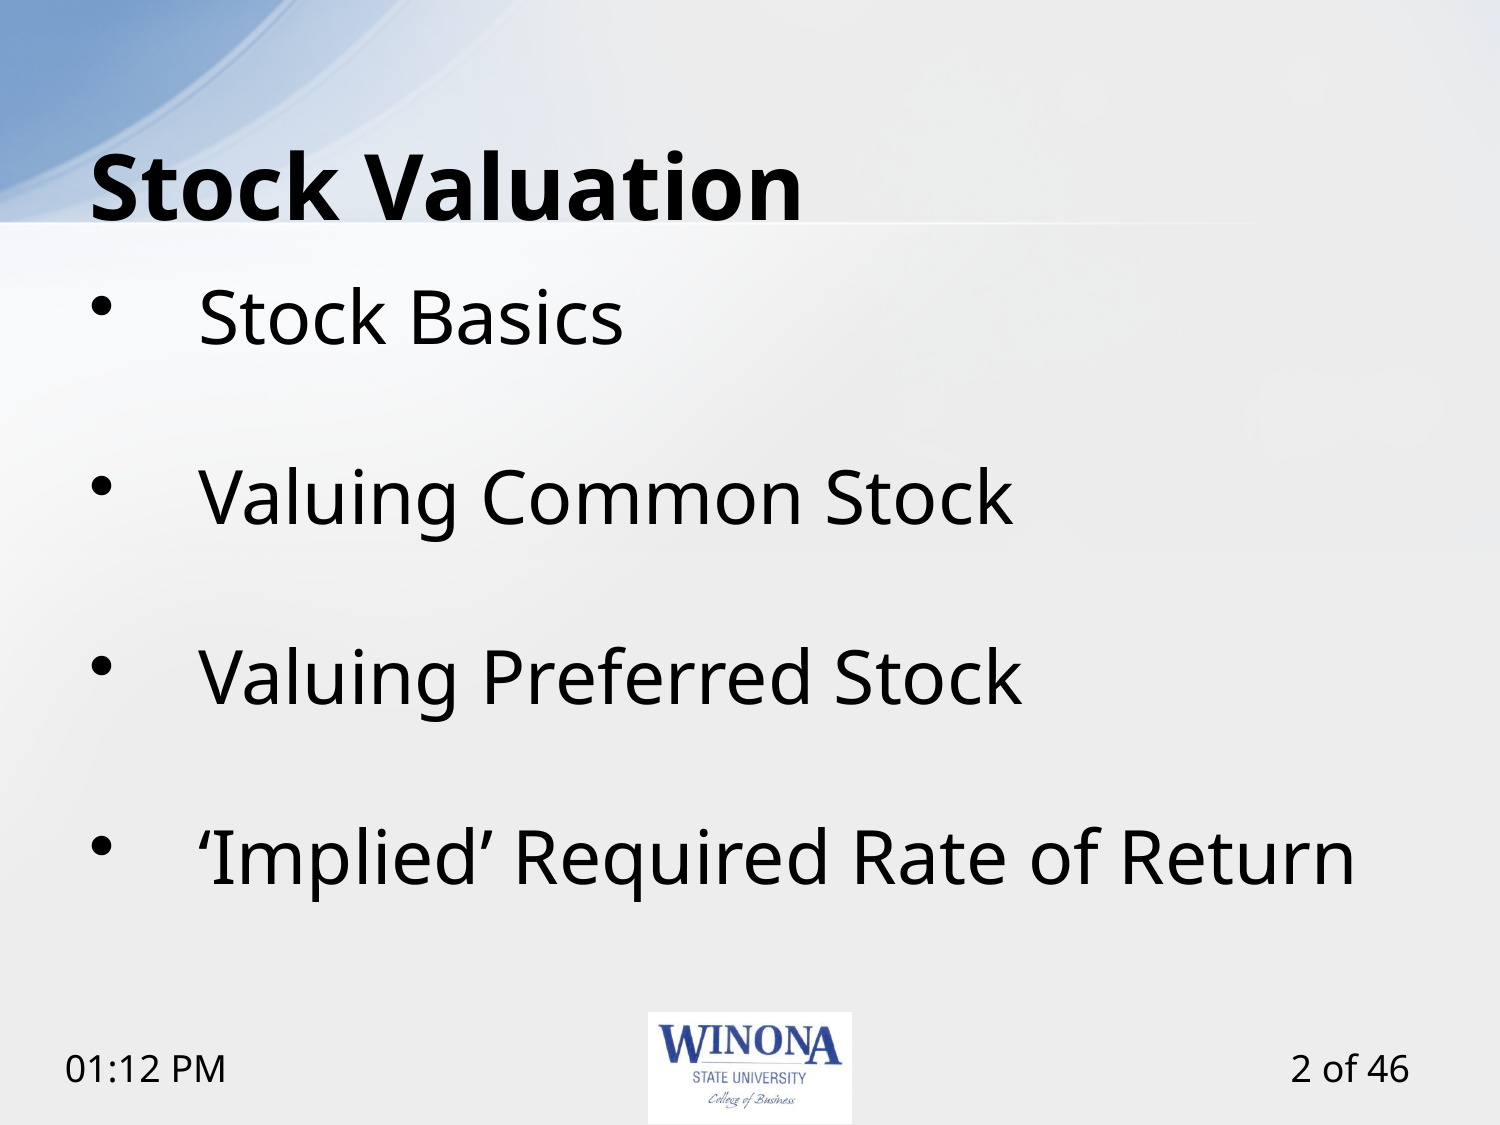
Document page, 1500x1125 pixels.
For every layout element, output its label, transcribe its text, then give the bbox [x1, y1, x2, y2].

picture [0, 0, 1500, 1125]
title Stock Valuation [75, 58, 1425, 247]
list Stock Basics Valuing Common Stock Valuing Preferred Stock ‘Implied’ Required Rate of Return [75, 262, 1425, 1005]
